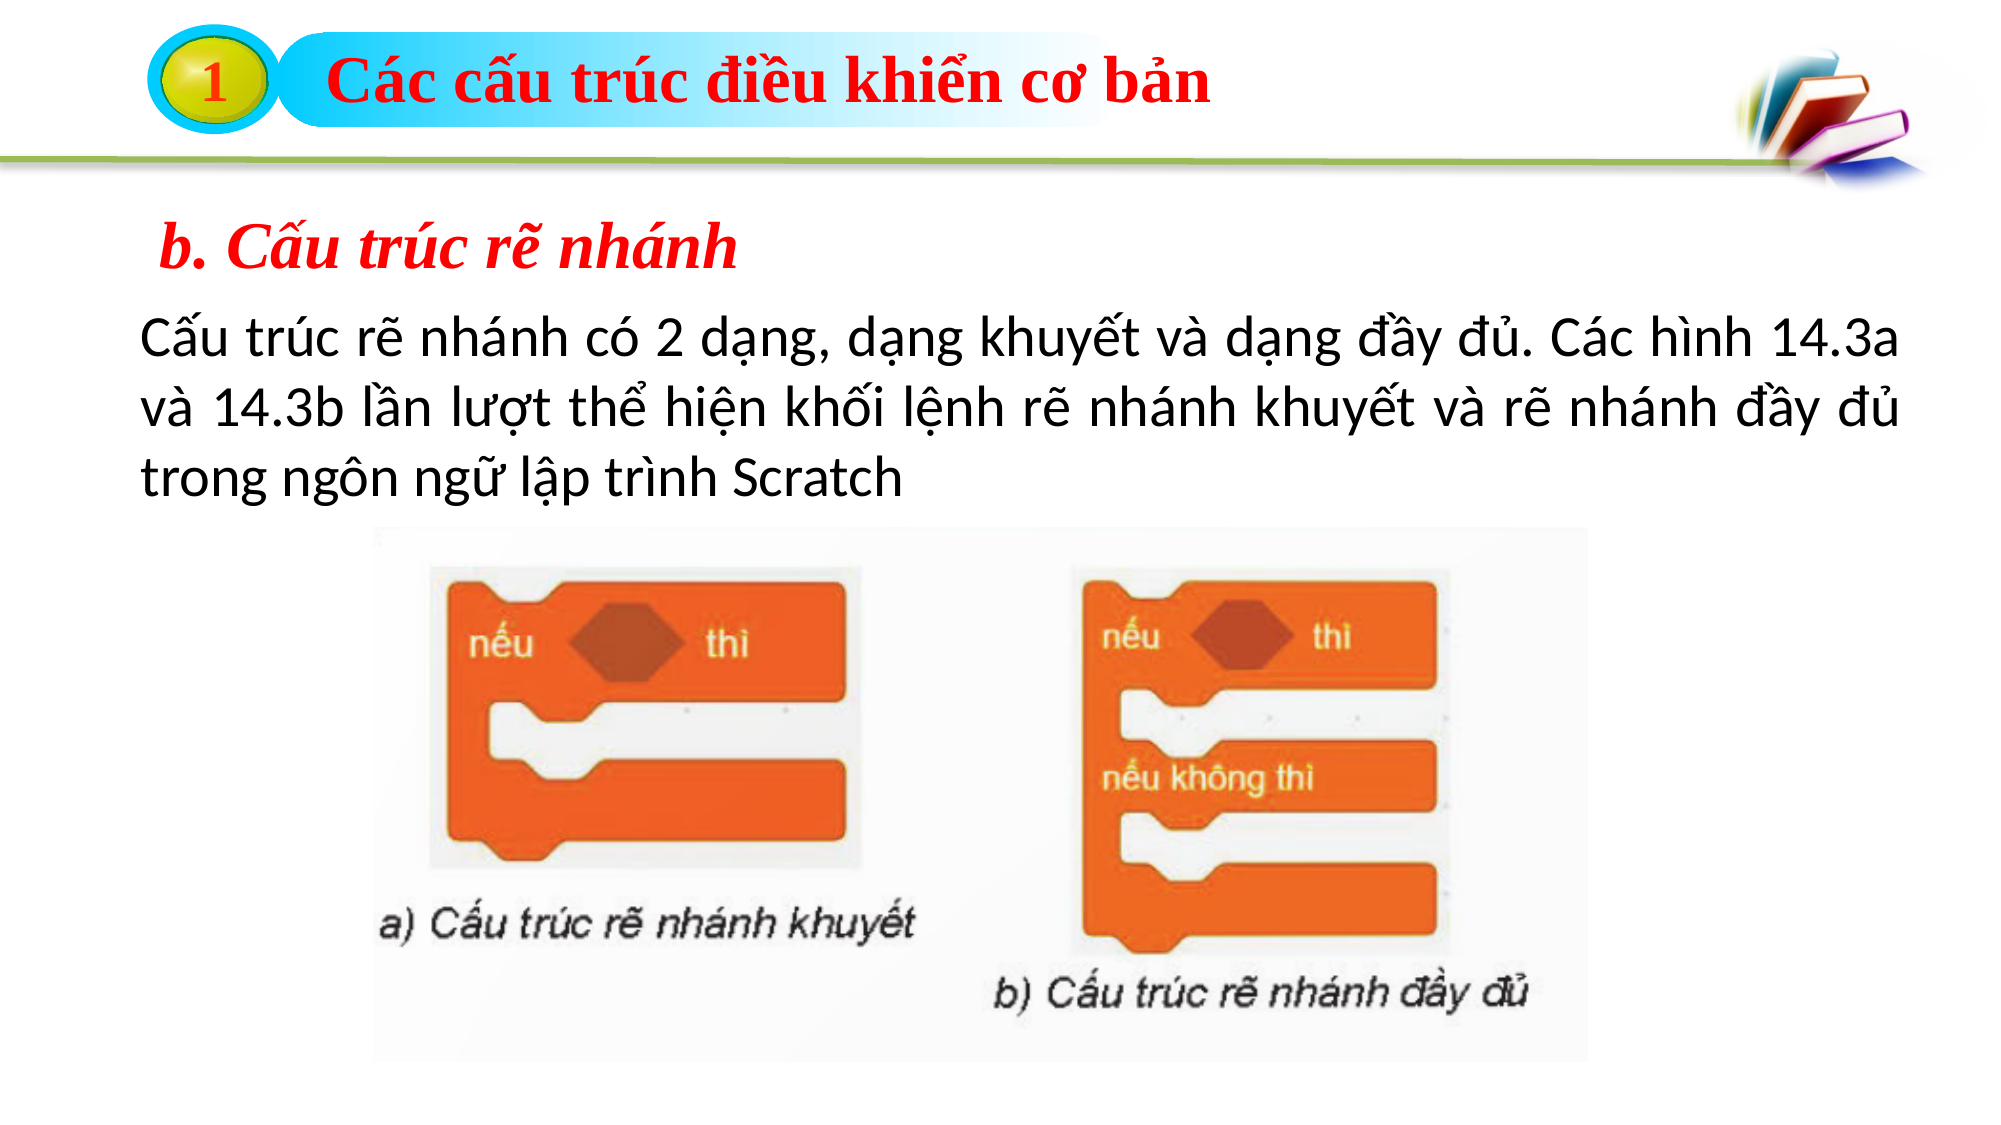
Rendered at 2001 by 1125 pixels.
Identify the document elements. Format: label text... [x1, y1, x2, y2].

text_box b. Cấu trúc rẽ nhánh [144, 194, 756, 290]
picture [1720, 36, 1996, 197]
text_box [142, 24, 1733, 135]
picture [373, 526, 1588, 1062]
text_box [0, 158, 1715, 163]
text_box Cấu trúc rẽ nhánh có 2 dạng, dạng khuyết và dạng đầy đủ. Các hình 14.3a và 14.3b lần lượt thể hiện khối lệnh rẽ nhánh khuyết và rẽ nhánh đầy đủ trong ngôn ngữ lập trình Scratch [126, 290, 1917, 516]
